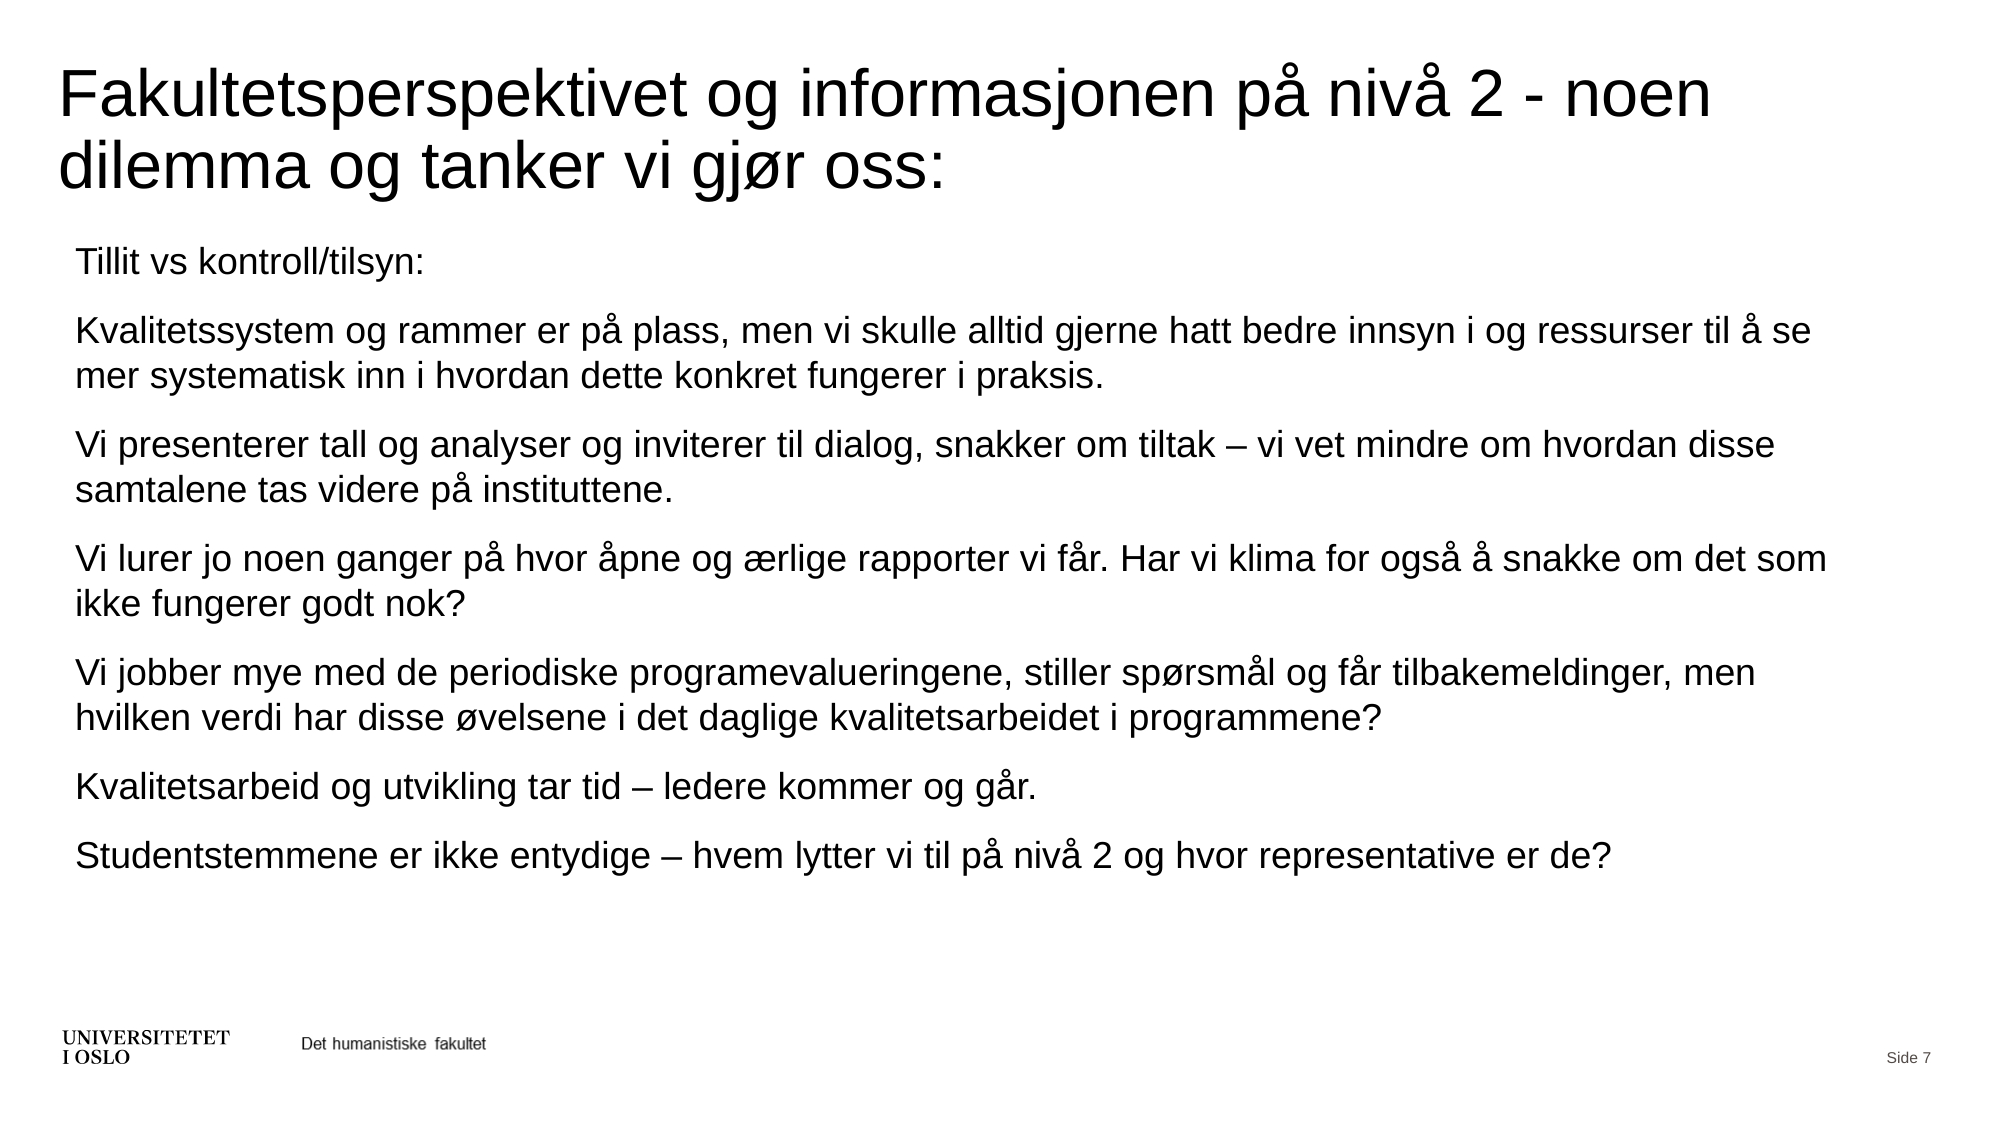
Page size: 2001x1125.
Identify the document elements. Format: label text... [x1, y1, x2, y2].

slide_number Side 7 [1848, 1027, 1947, 1088]
picture [62, 1030, 230, 1064]
title Fakultetsperspektivet og informasjonen på nivå 2 - noen dilemma og tanker vi gjør oss: [59, 59, 1941, 205]
picture [291, 1027, 549, 1074]
list Tillit vs kontroll/tilsyn: Kvalitetssystem og rammer er på plass, men vi skulle alltid gjerne hatt bedre innsyn i og ressurser til å se mer systematisk inn i hvordan dette konkret fungerer i praksis. Vi presenterer tall og analyser og inviterer til dialog, snakker om tiltak – vi vet mindre om hvordan disse samtalene tas videre på instituttene. Vi lurer jo noen ganger på hvor åpne og ærlige rapporter vi får. Har vi klima for også å snakke om det som ikke fungerer godt nok? Vi jobber mye med de periodiske programevalueringene, stiller spørsmål og får tilbakemeldinger, men hvilken verdi har disse øvelsene i det daglige kvalitetsarbeidet i programmene? Kvalitetsarbeid og utvikling tar tid – ledere kommer og går. Studentstemmene er ikke entydige – hvem lytter vi til på nivå 2 og hvor representative er de? [75, 237, 1875, 1049]
